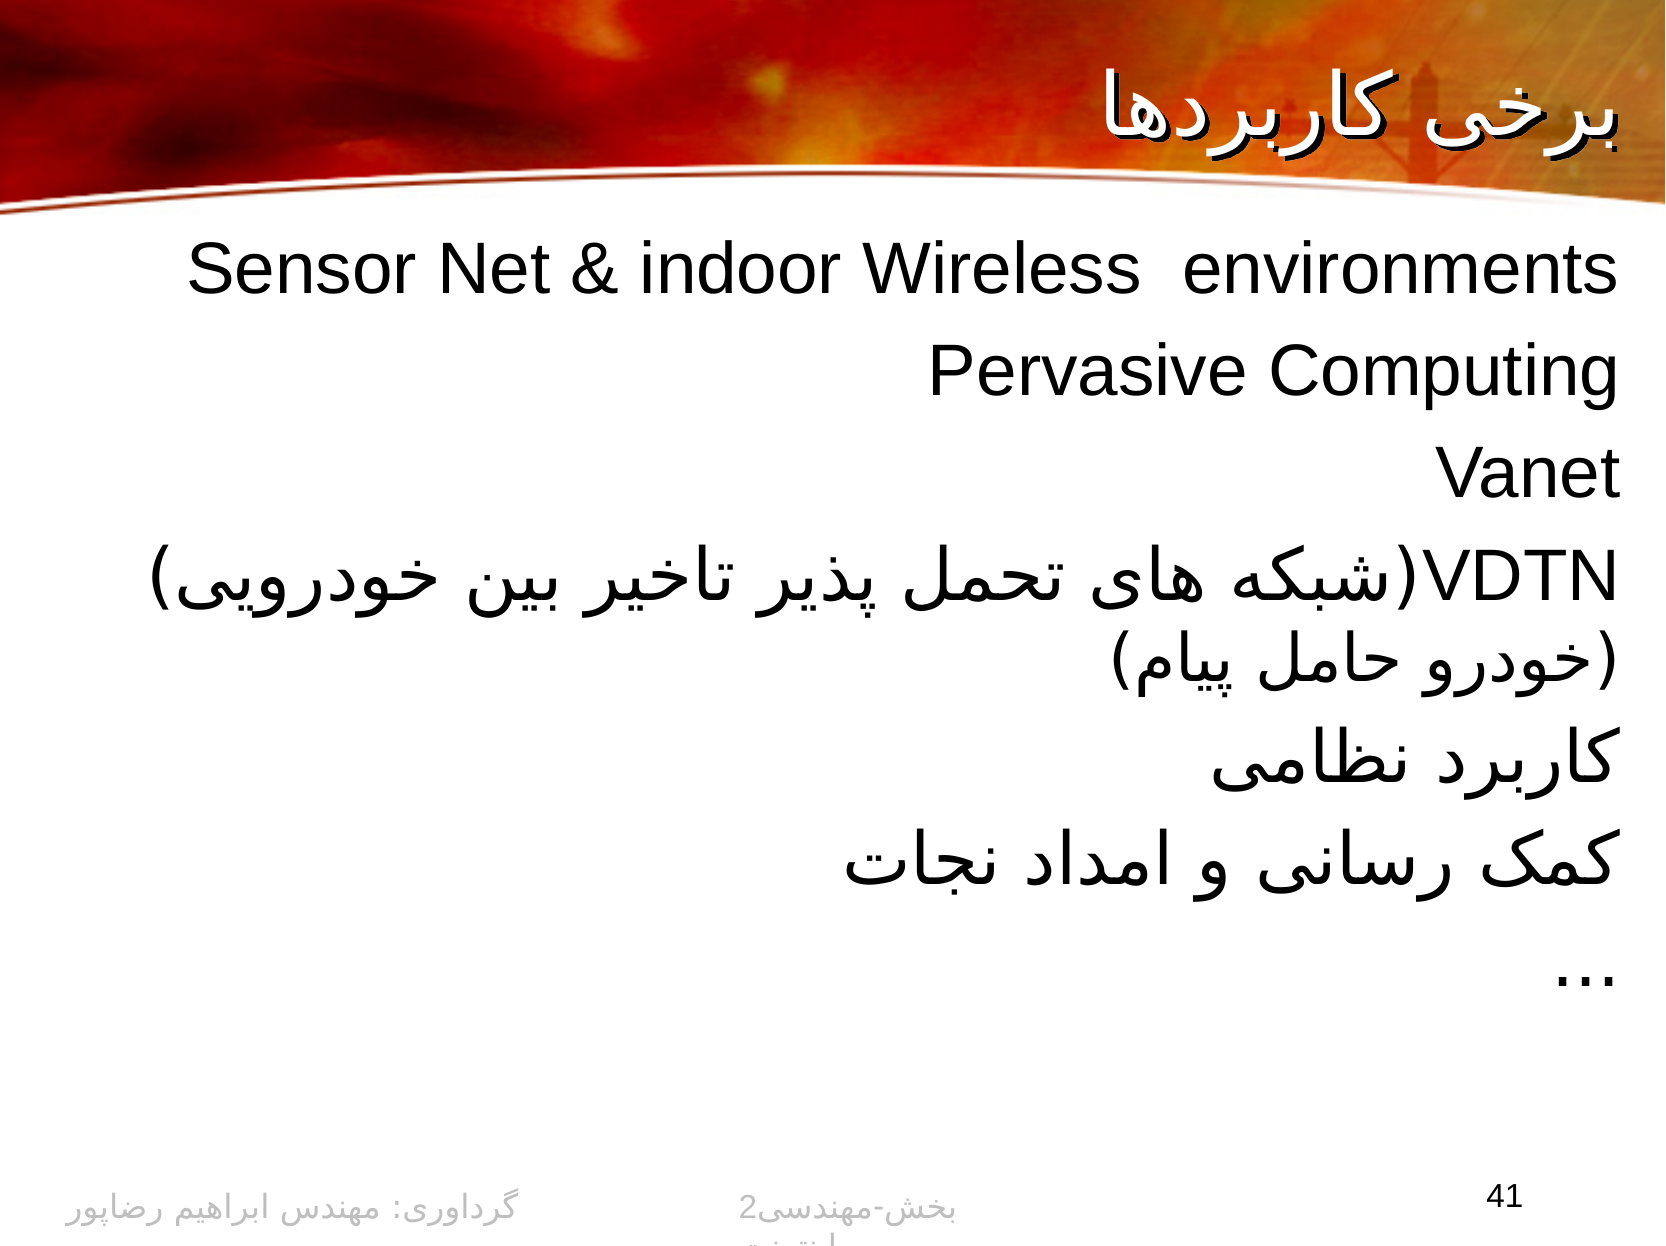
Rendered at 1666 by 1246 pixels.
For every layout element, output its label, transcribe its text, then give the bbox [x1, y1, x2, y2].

picture [0, 0, 1666, 1246]
slide_number 2بخش-مهندسی اینترنت [721, 1177, 1069, 1246]
list Sensor Net & indoor Wireless environments Pervasive Computing Vanet VDTN(شبکه های تحمل پذیر تاخیر بین خودرویی)(خودرو حامل پیام) کاربرد نظامی کمک رسانی و امداد نجات ... [24, 212, 1638, 1107]
slide_number 41 [1193, 1165, 1541, 1246]
title برخی کاربردها [24, 12, 1638, 188]
footer گرداوری: مهندس ابراهیم رضاپور [29, 1177, 557, 1246]
